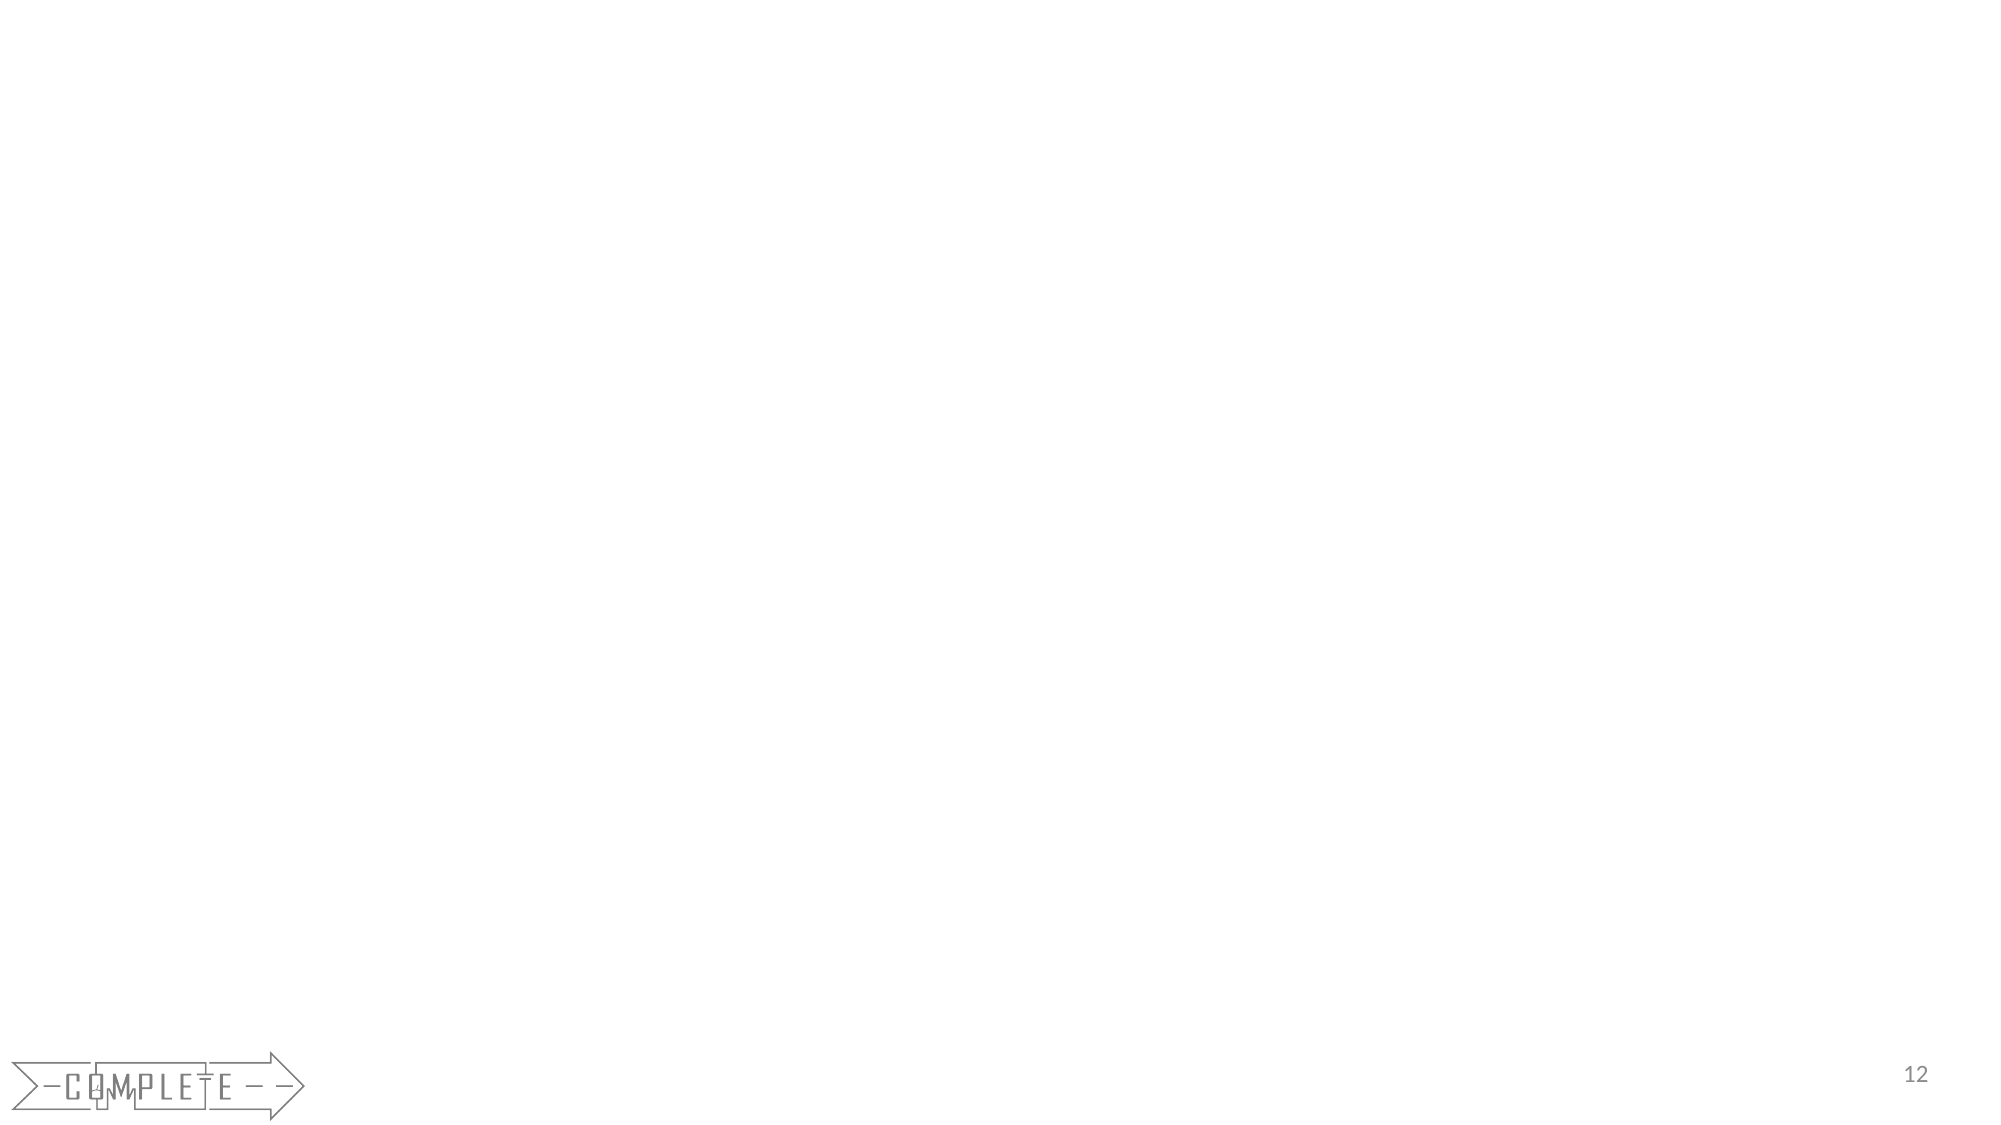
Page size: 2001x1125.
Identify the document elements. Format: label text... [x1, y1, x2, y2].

picture [0, 1035, 309, 1125]
slide_number 12 [1412, 1042, 1944, 1103]
